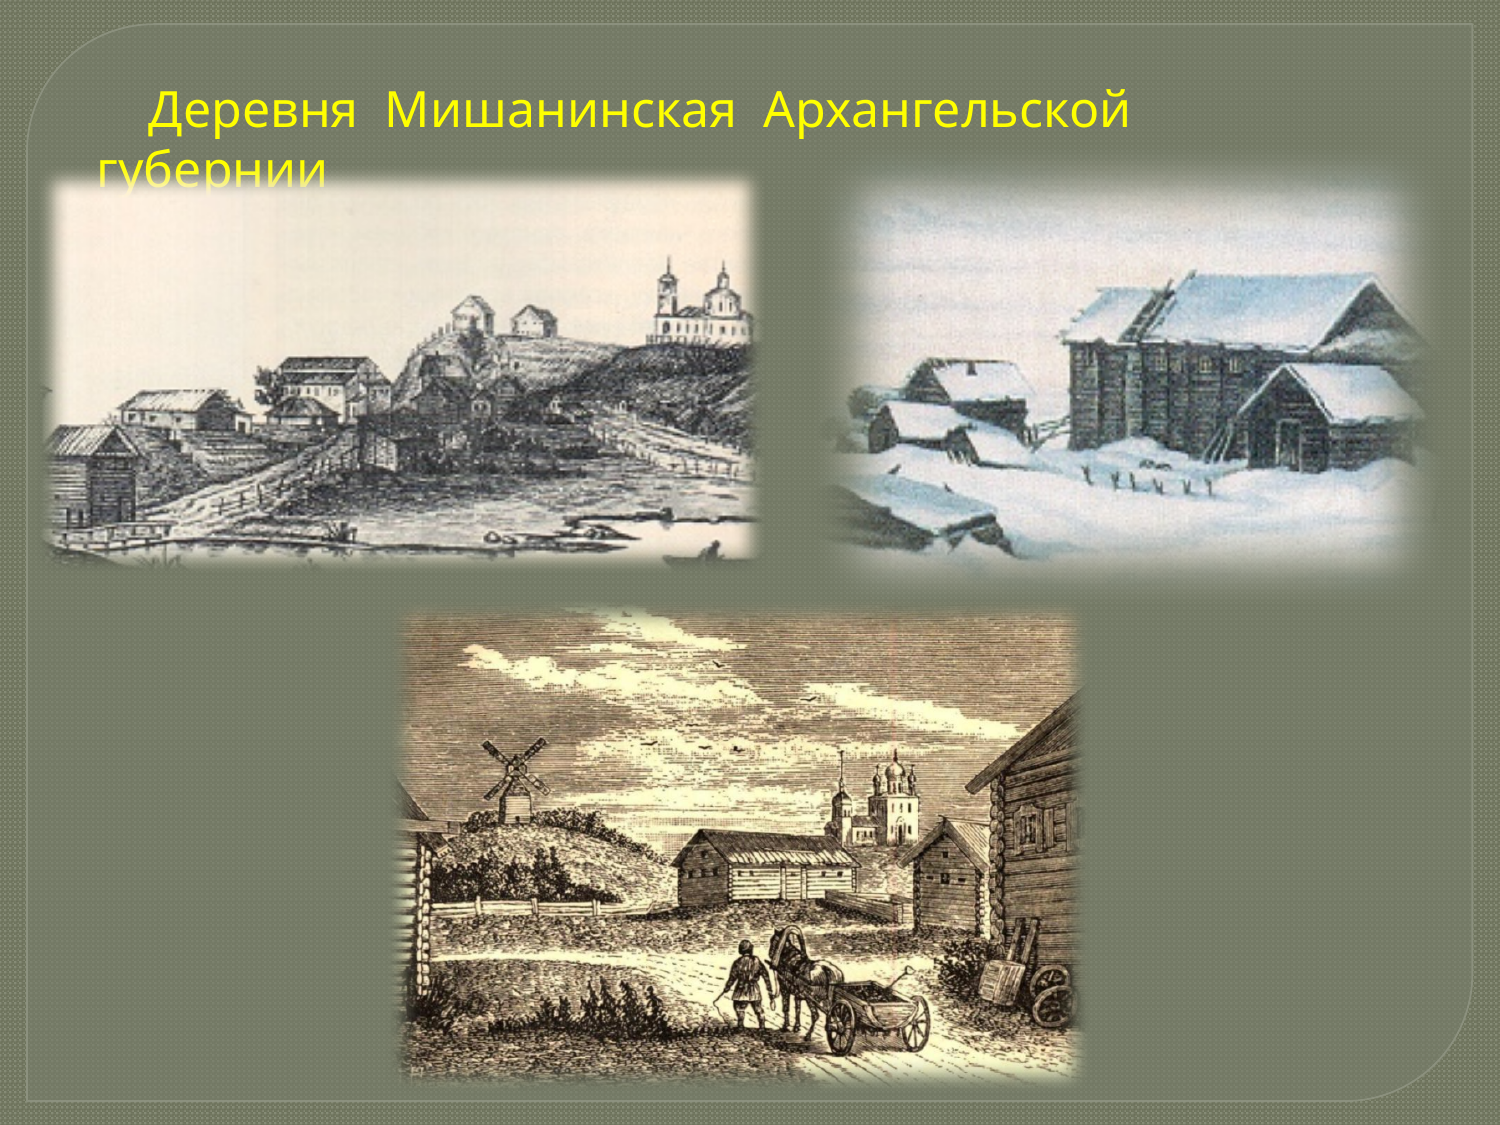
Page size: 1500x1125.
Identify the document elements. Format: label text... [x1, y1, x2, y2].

text_box Деревня Мишанинская Архангельской губернии [81, 70, 1360, 265]
picture [386, 140, 1451, 1093]
picture [34, 163, 767, 575]
